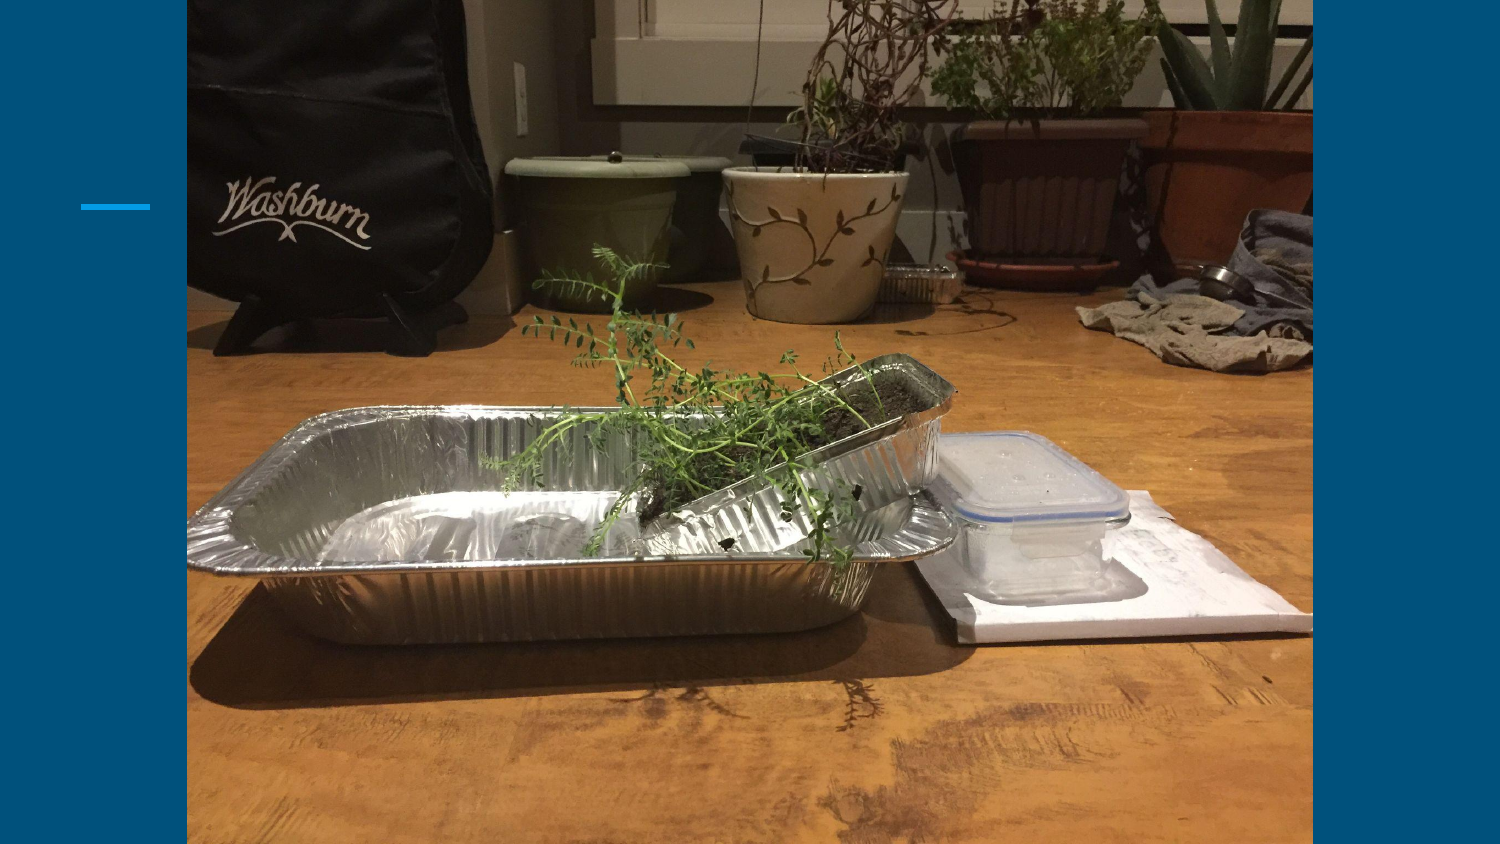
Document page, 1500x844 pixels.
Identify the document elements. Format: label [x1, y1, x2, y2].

picture [188, 0, 1312, 844]
